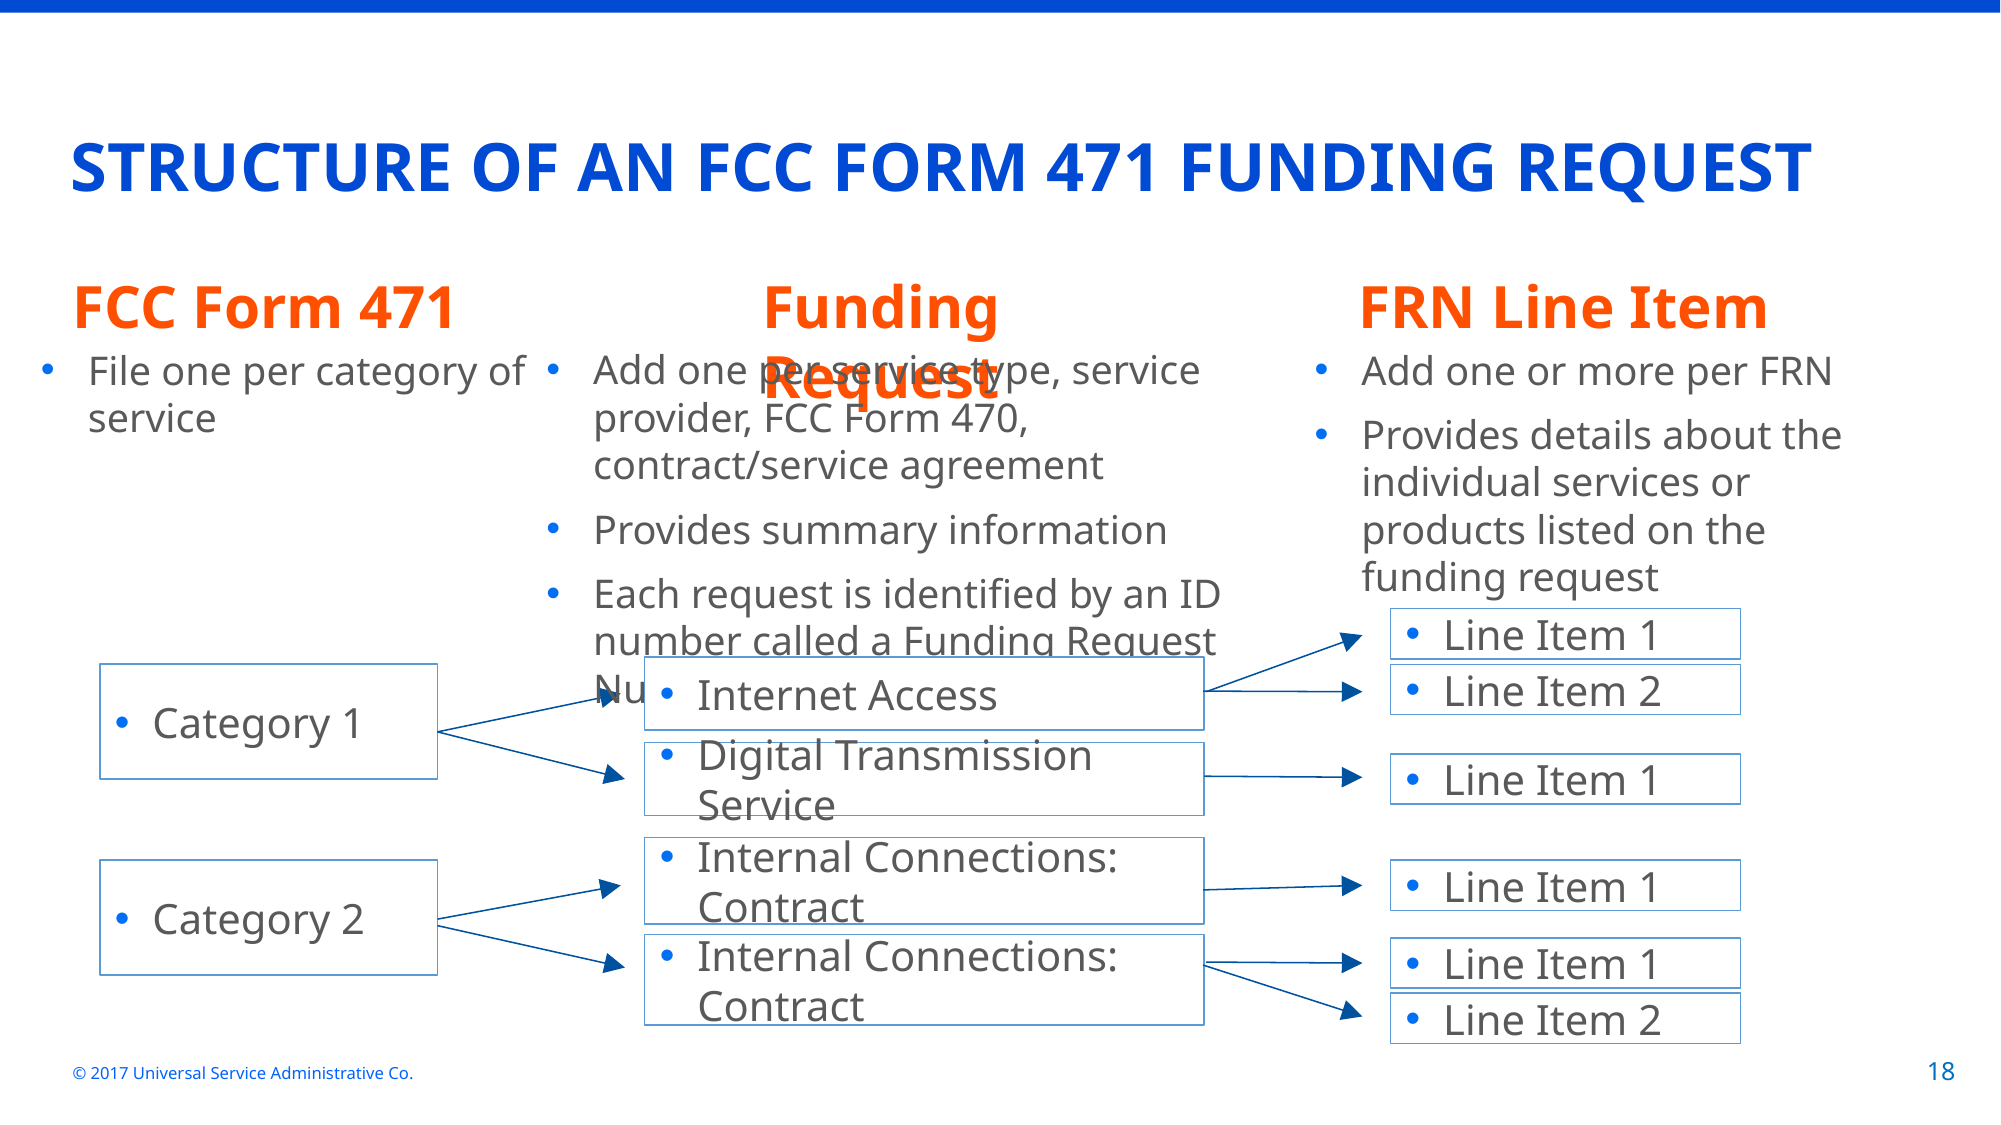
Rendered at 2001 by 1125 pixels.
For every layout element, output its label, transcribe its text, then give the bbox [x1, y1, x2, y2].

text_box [1203, 964, 1363, 1017]
footer © 2017 Universal Service Administrative Co. [55, 1042, 1338, 1103]
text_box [437, 925, 625, 968]
text_box Add one per service type, service provider, FCC Form 470, contract/service agreement Provides summary information Each request is identified by an ID number called a Funding Request Number (FRN) [531, 338, 1338, 589]
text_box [1206, 635, 1363, 691]
text_box Line Item 1 [1390, 753, 1741, 805]
text_box Internal Connections: Contract [644, 934, 1205, 1025]
text_box Funding Request [624, 262, 1138, 329]
text_box FRN Line Item [1230, 262, 1899, 329]
text_box Digital Transmission Service [644, 742, 1205, 816]
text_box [437, 693, 621, 731]
text_box Line Item 1 [1390, 608, 1741, 659]
title STRUCTURE OF AN FCC FORM 471 FUNDING REQUEST [55, 113, 1863, 226]
text_box Add one or more per FRN Provides details about the individual services or products listed on the funding request [1299, 338, 1900, 532]
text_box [437, 731, 625, 779]
text_box Internal Connections: Contract [644, 837, 1205, 924]
text_box Line Item 2 [1390, 664, 1741, 715]
text_box Internet Access [644, 656, 1205, 731]
text_box Category 1 [99, 664, 438, 779]
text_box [437, 885, 621, 920]
text_box Line Item 2 [1390, 993, 1741, 1044]
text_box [1203, 885, 1363, 890]
text_box Category 2 [99, 860, 438, 976]
text_box FCC Form 471 [9, 262, 522, 329]
text_box Line Item 1 [1390, 860, 1741, 911]
text_box Line Item 1 [1390, 937, 1741, 989]
text_box File one per category of service [25, 338, 531, 464]
slide_number 18 [1520, 1042, 1971, 1103]
